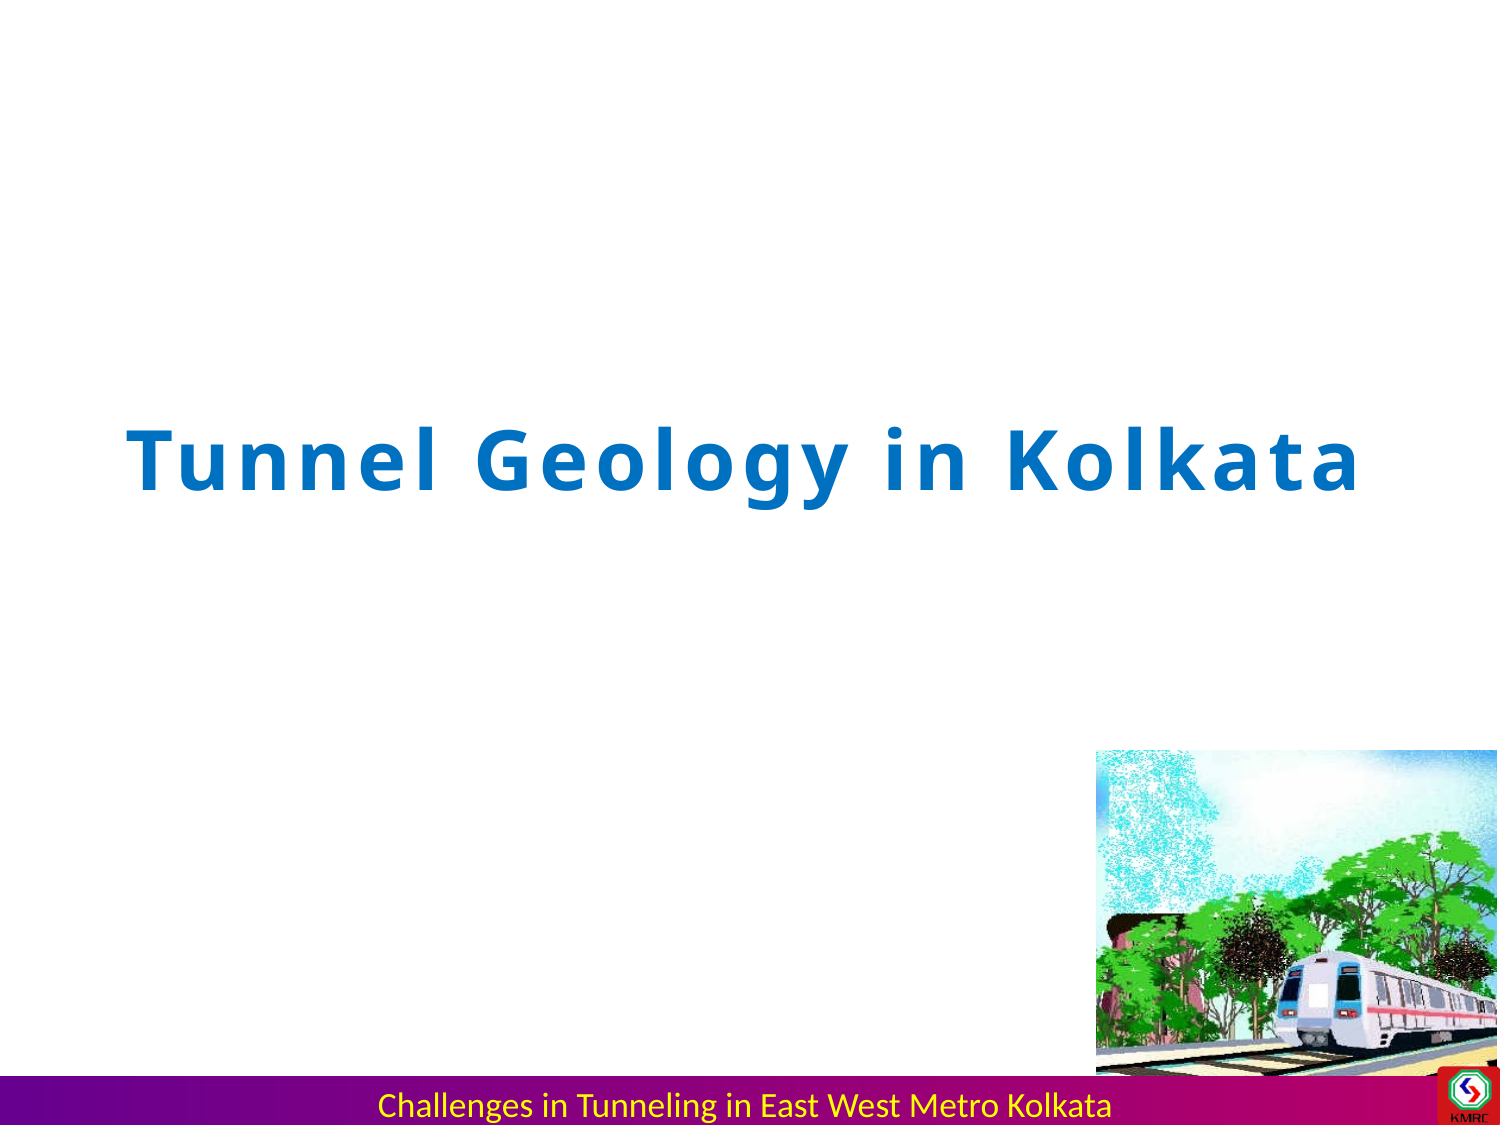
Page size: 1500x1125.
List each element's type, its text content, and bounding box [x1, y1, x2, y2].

text_box Challenges in Tunneling in East West Metro Kolkata [0, 1076, 1432, 1125]
text_box Tunnel Geology in Kolkata [74, 299, 1413, 515]
picture [1096, 750, 1500, 1125]
